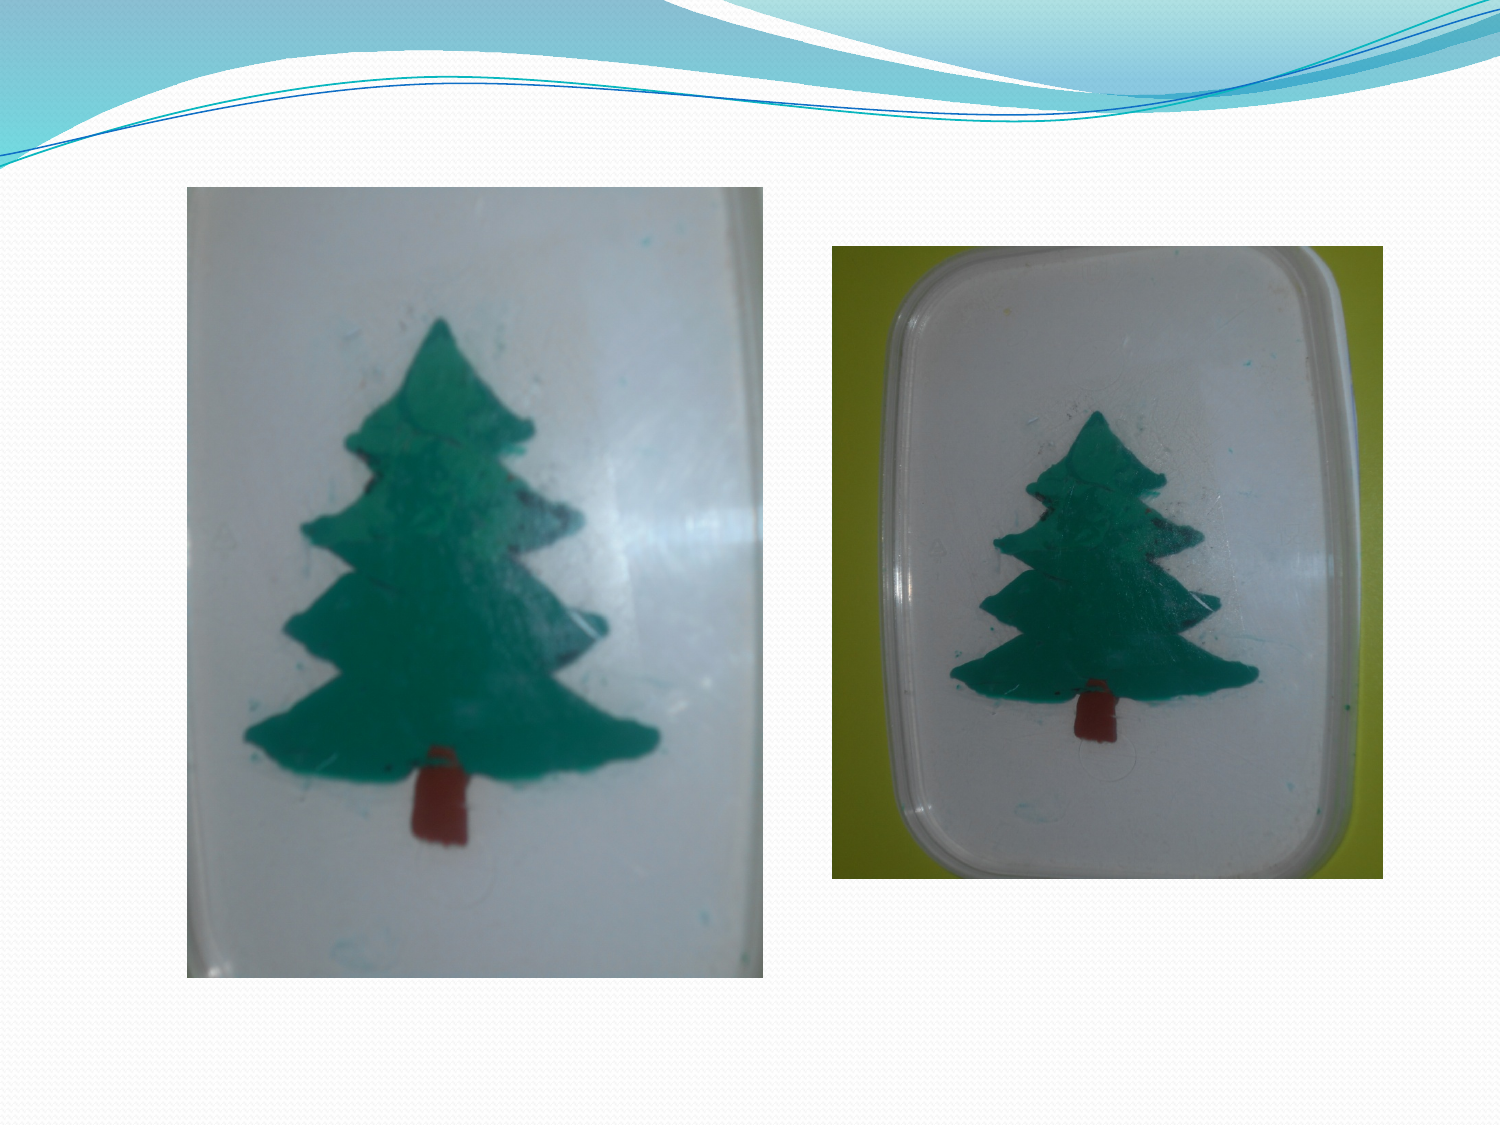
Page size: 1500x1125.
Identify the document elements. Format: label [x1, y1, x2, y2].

picture [831, 245, 1384, 880]
list [187, 187, 763, 979]
